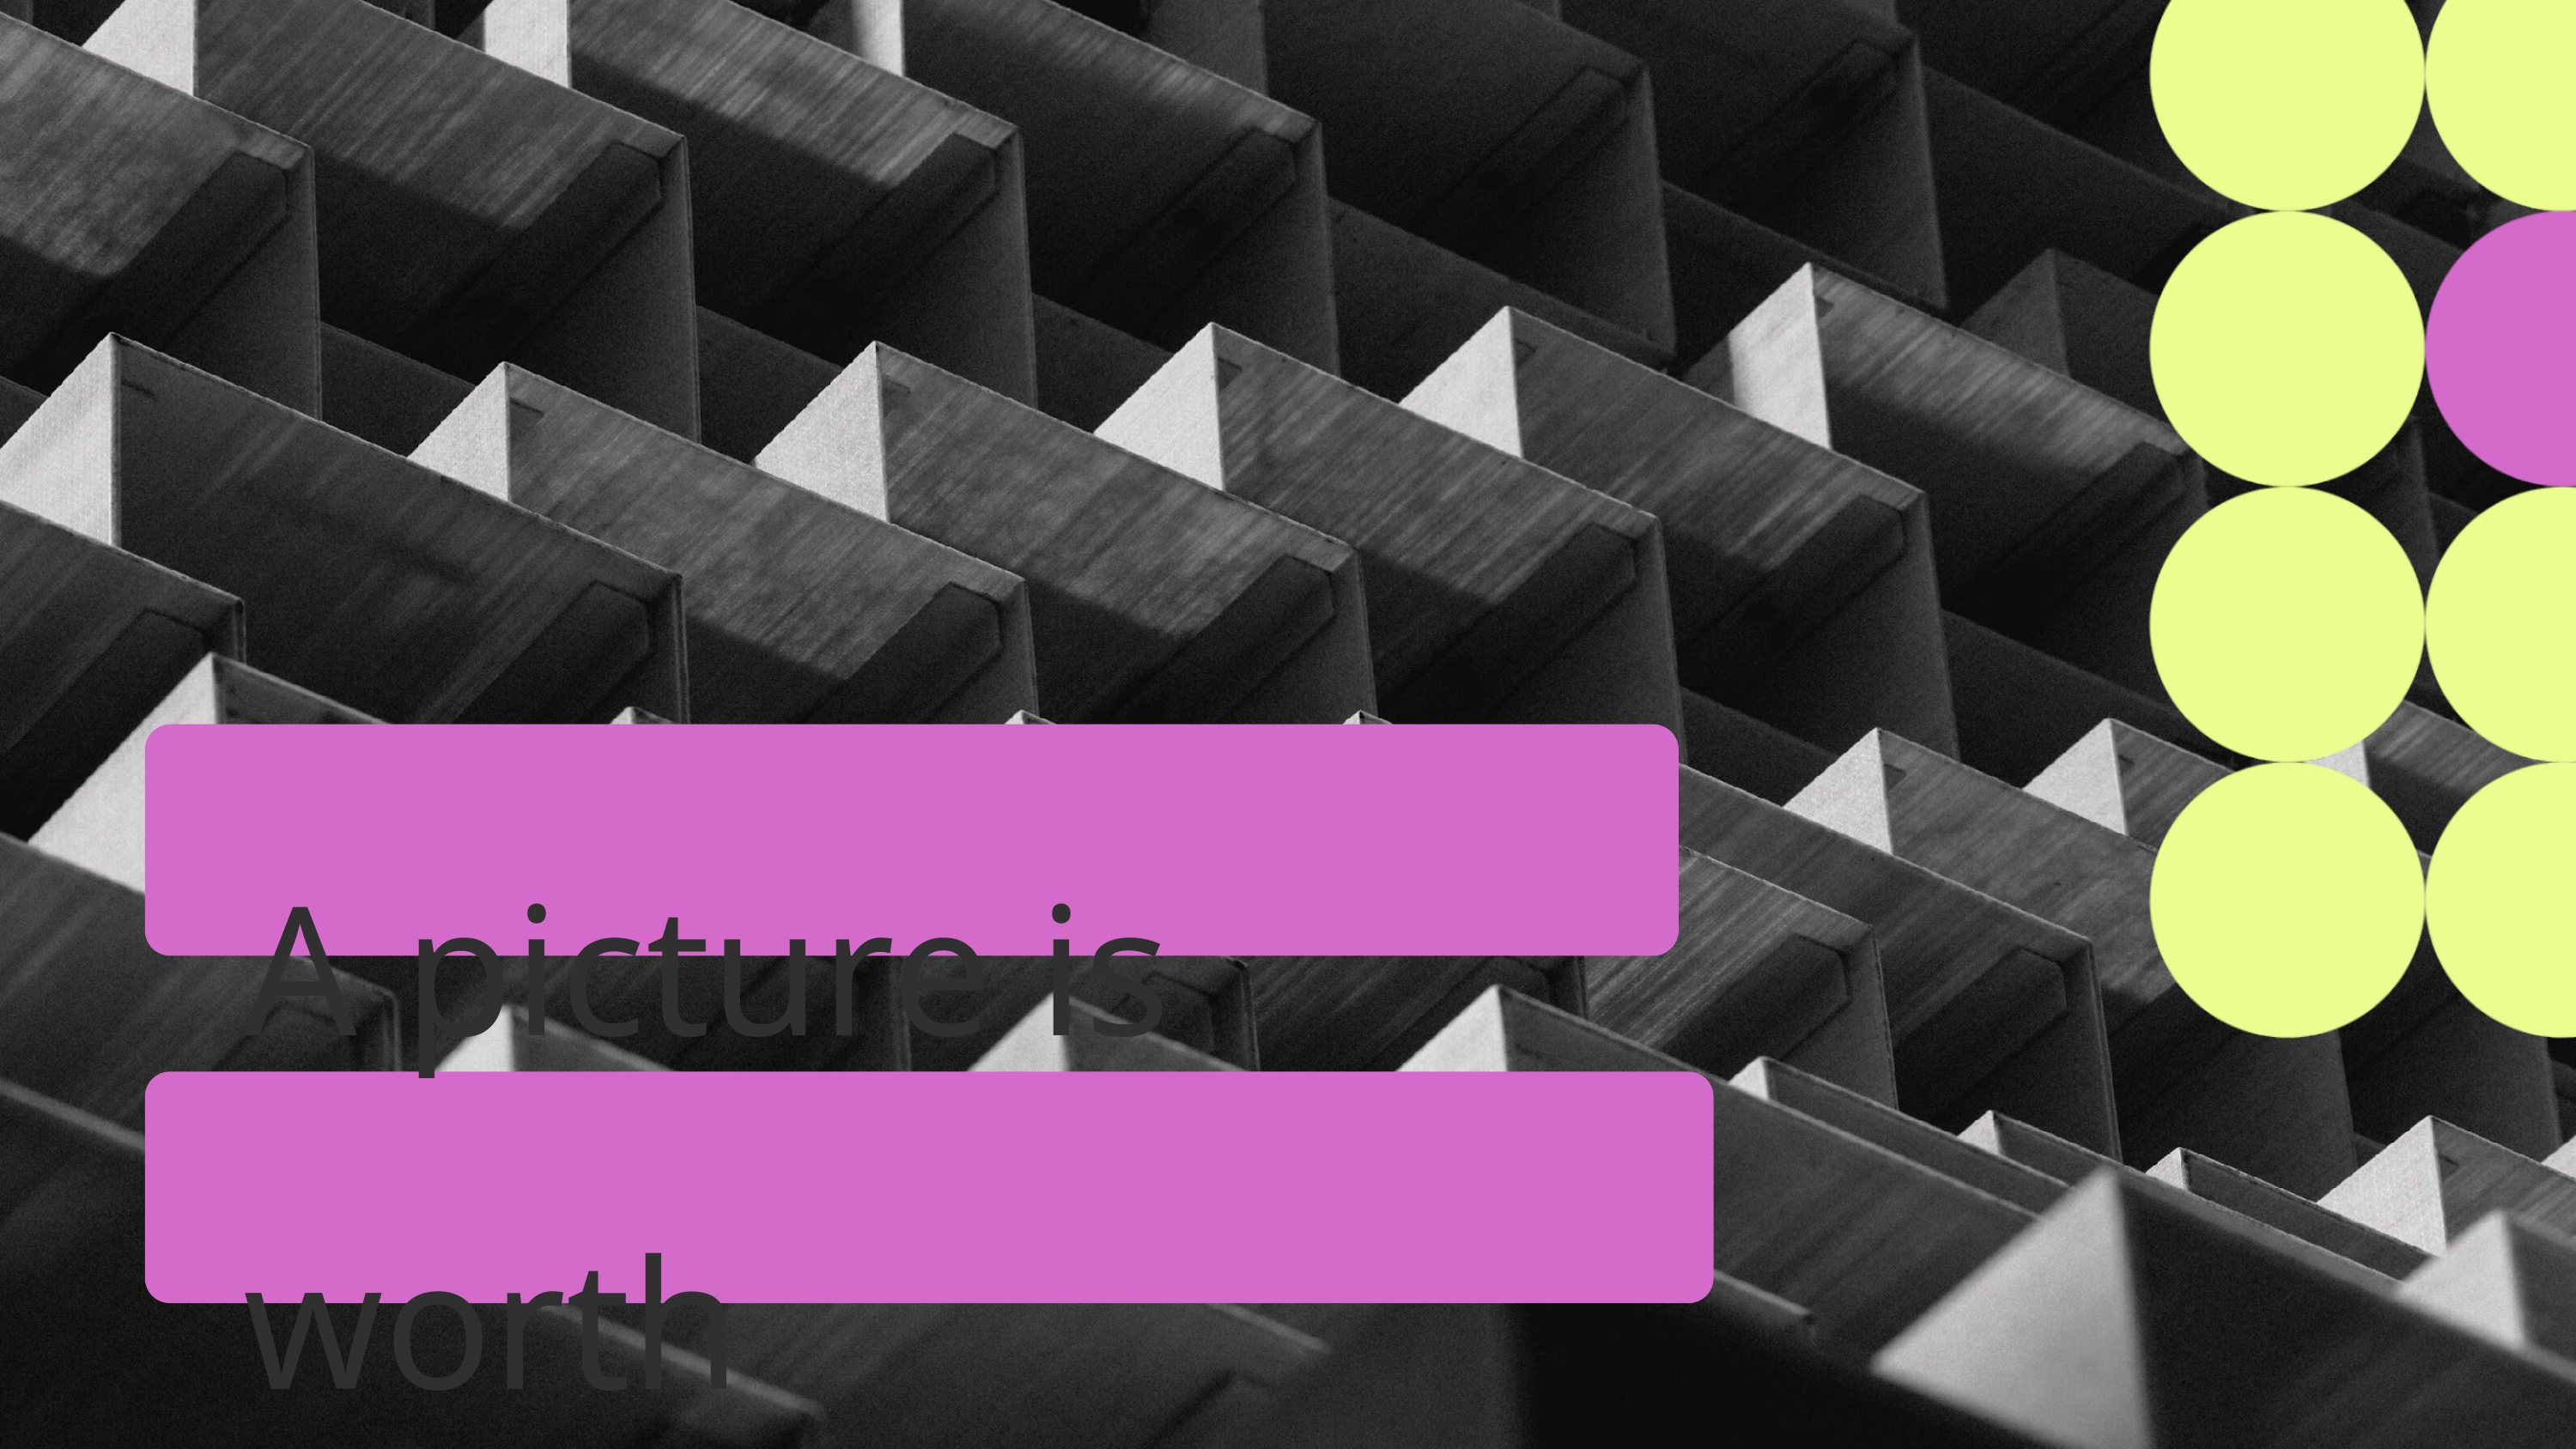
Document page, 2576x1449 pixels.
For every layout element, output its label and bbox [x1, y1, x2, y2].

text_box [144, 1061, 1714, 1449]
picture [0, 0, 2576, 1449]
text_box [144, 713, 1680, 1059]
